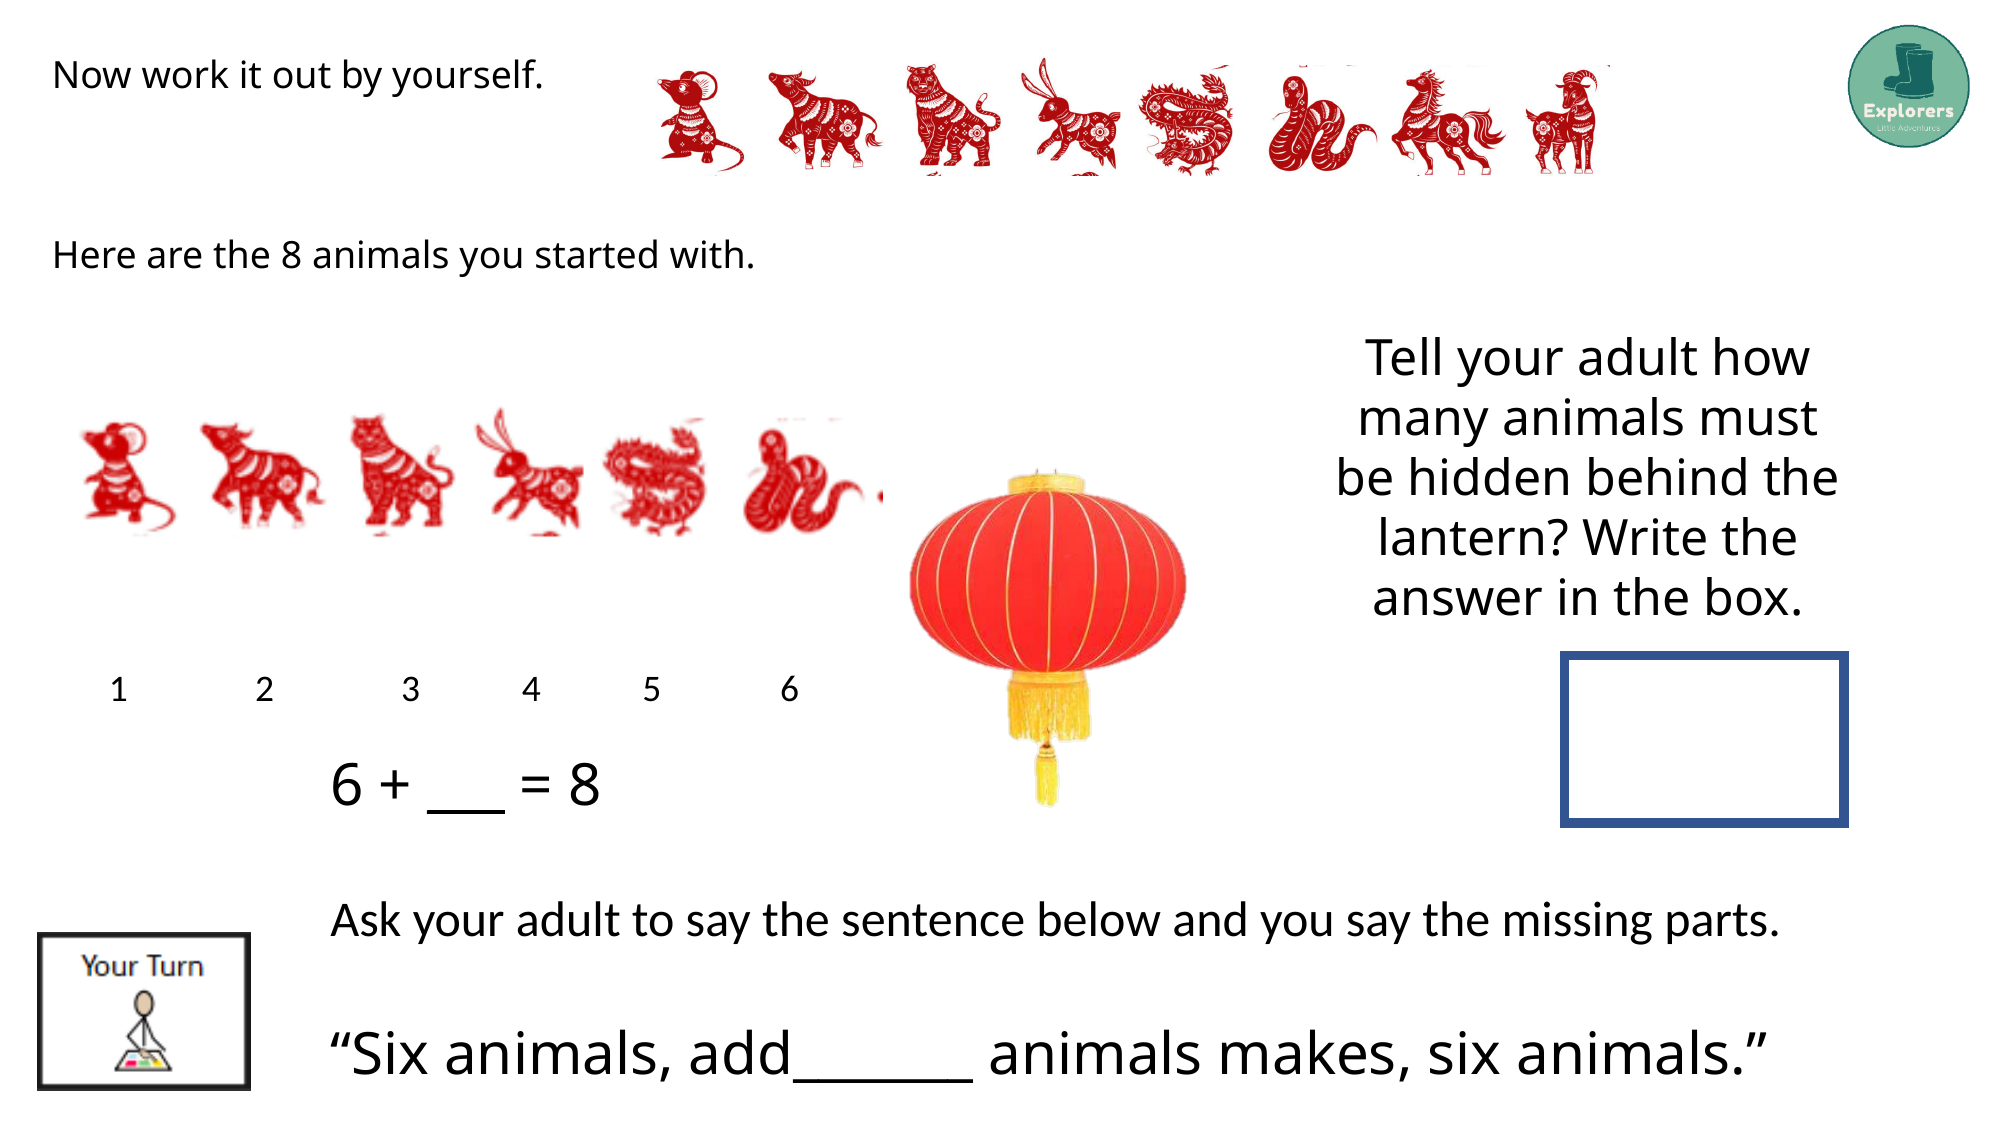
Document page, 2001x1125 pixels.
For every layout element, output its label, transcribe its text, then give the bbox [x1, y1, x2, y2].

text_box Tell your adult how many animals must be hidden behind the lantern? Write the answer in the box. [1314, 318, 1863, 633]
text_box [1563, 655, 1845, 824]
text_box 1 2 3 4 5 6 [68, 656, 777, 762]
text_box Now work it out by yourself. Here are the 8 animals you started with. [37, 43, 1844, 424]
picture [37, 932, 251, 1092]
text_box 6 + ___ = 8 Ask your adult to say the sentence below and you say the missing parts. “Six animals, add_______ animals makes, six animals.” [315, 739, 2000, 1125]
picture [65, 399, 1317, 820]
picture [1817, 0, 2000, 178]
picture [626, 43, 1641, 176]
